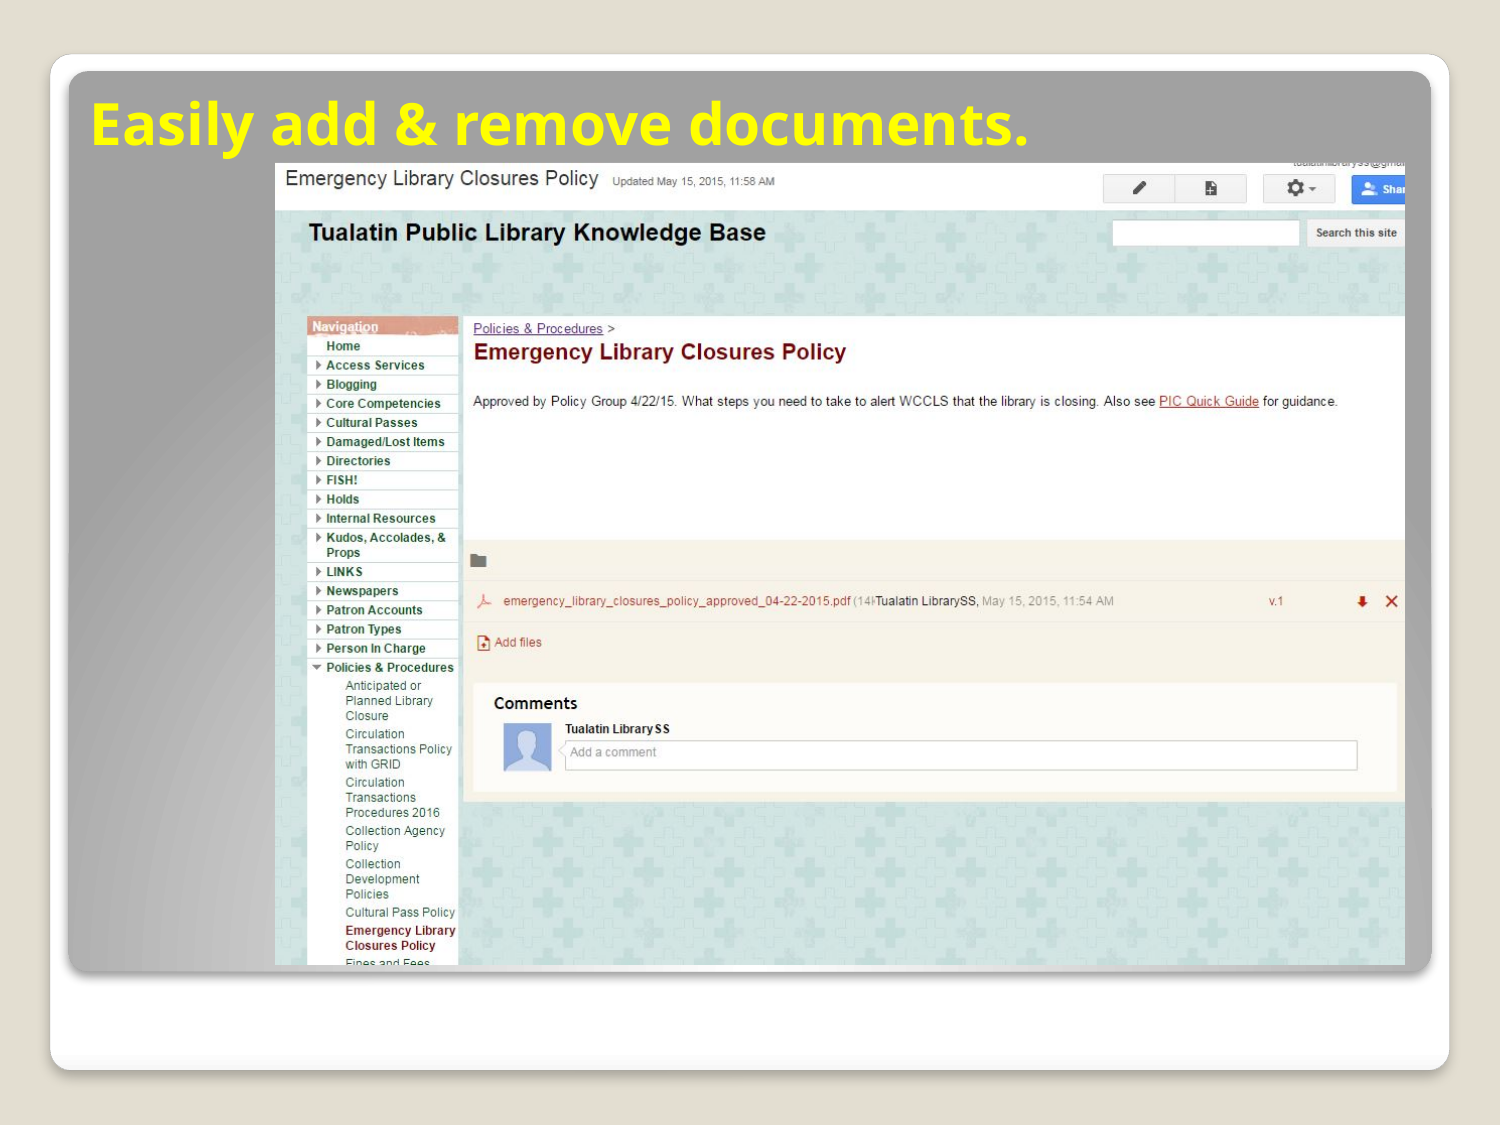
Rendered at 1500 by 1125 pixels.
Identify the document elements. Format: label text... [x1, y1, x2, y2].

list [274, 162, 1406, 966]
title Easily add & remove documents. [75, 75, 1418, 165]
